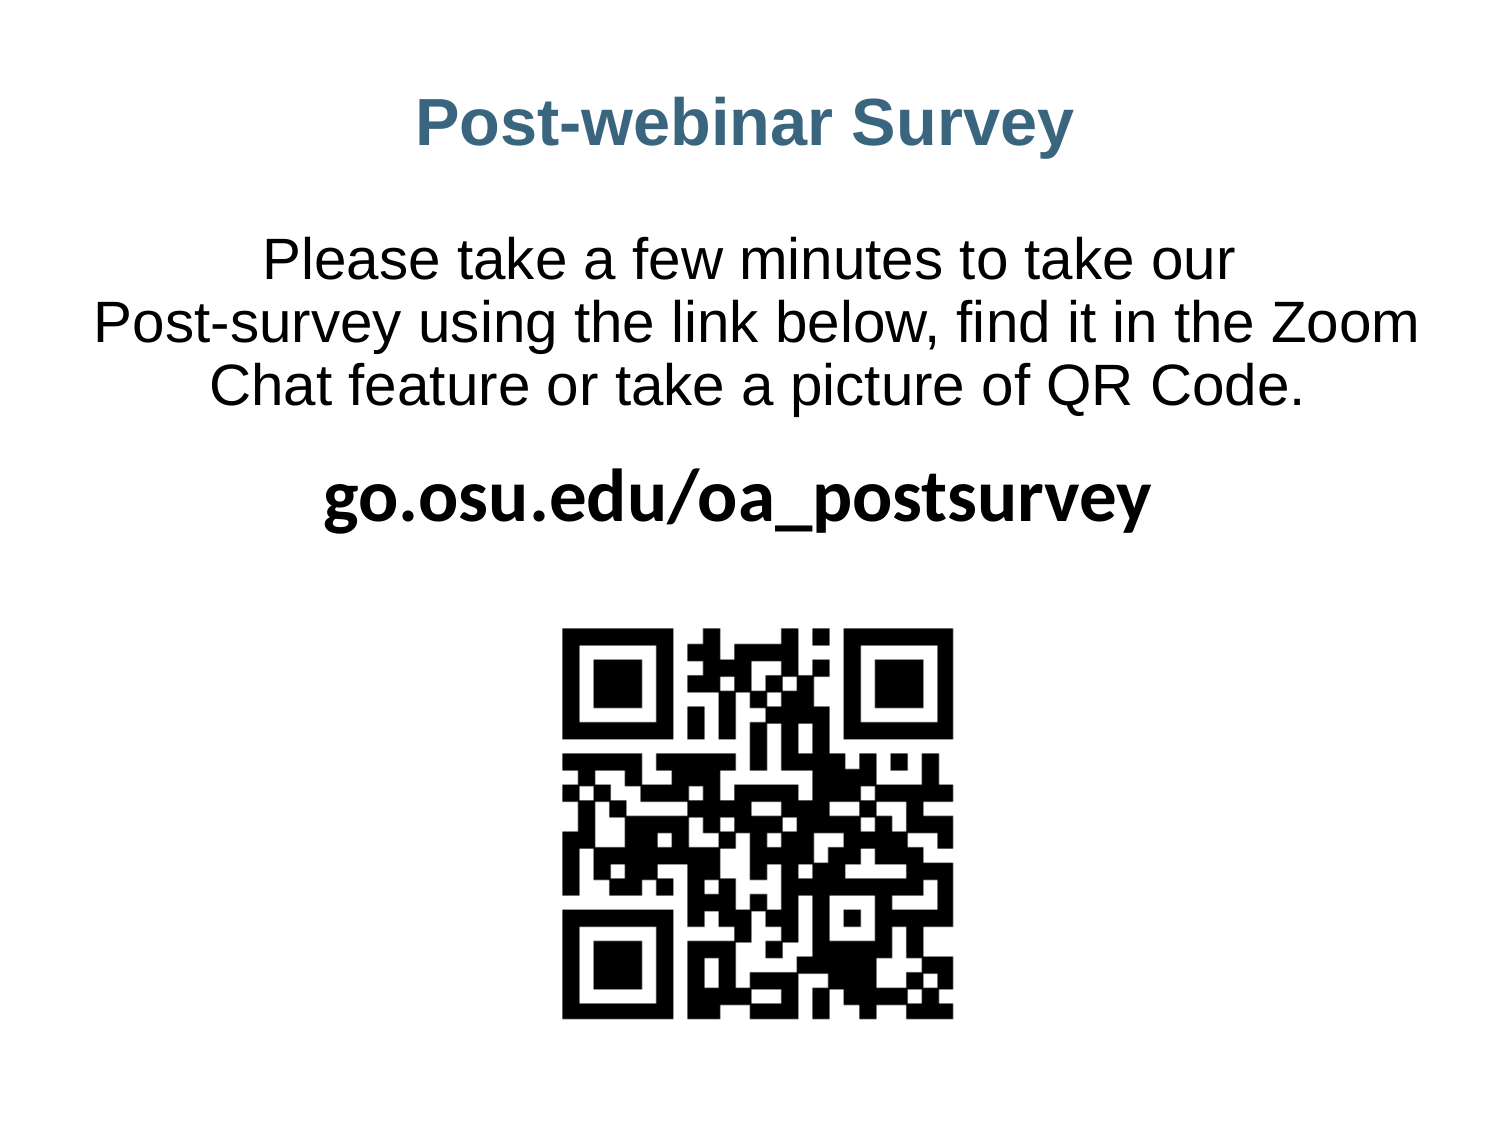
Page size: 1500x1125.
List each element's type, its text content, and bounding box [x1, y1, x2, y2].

list Please take a few minutes to take our Post-survey using the link below, find it in the Zoom Chat feature or take a picture of QR Code. [72, 221, 1444, 1005]
text_box go.osu.edu/oa_postsurvey [239, 439, 1238, 590]
picture [547, 613, 969, 1035]
title Post-webinar Survey [20, 15, 1471, 233]
